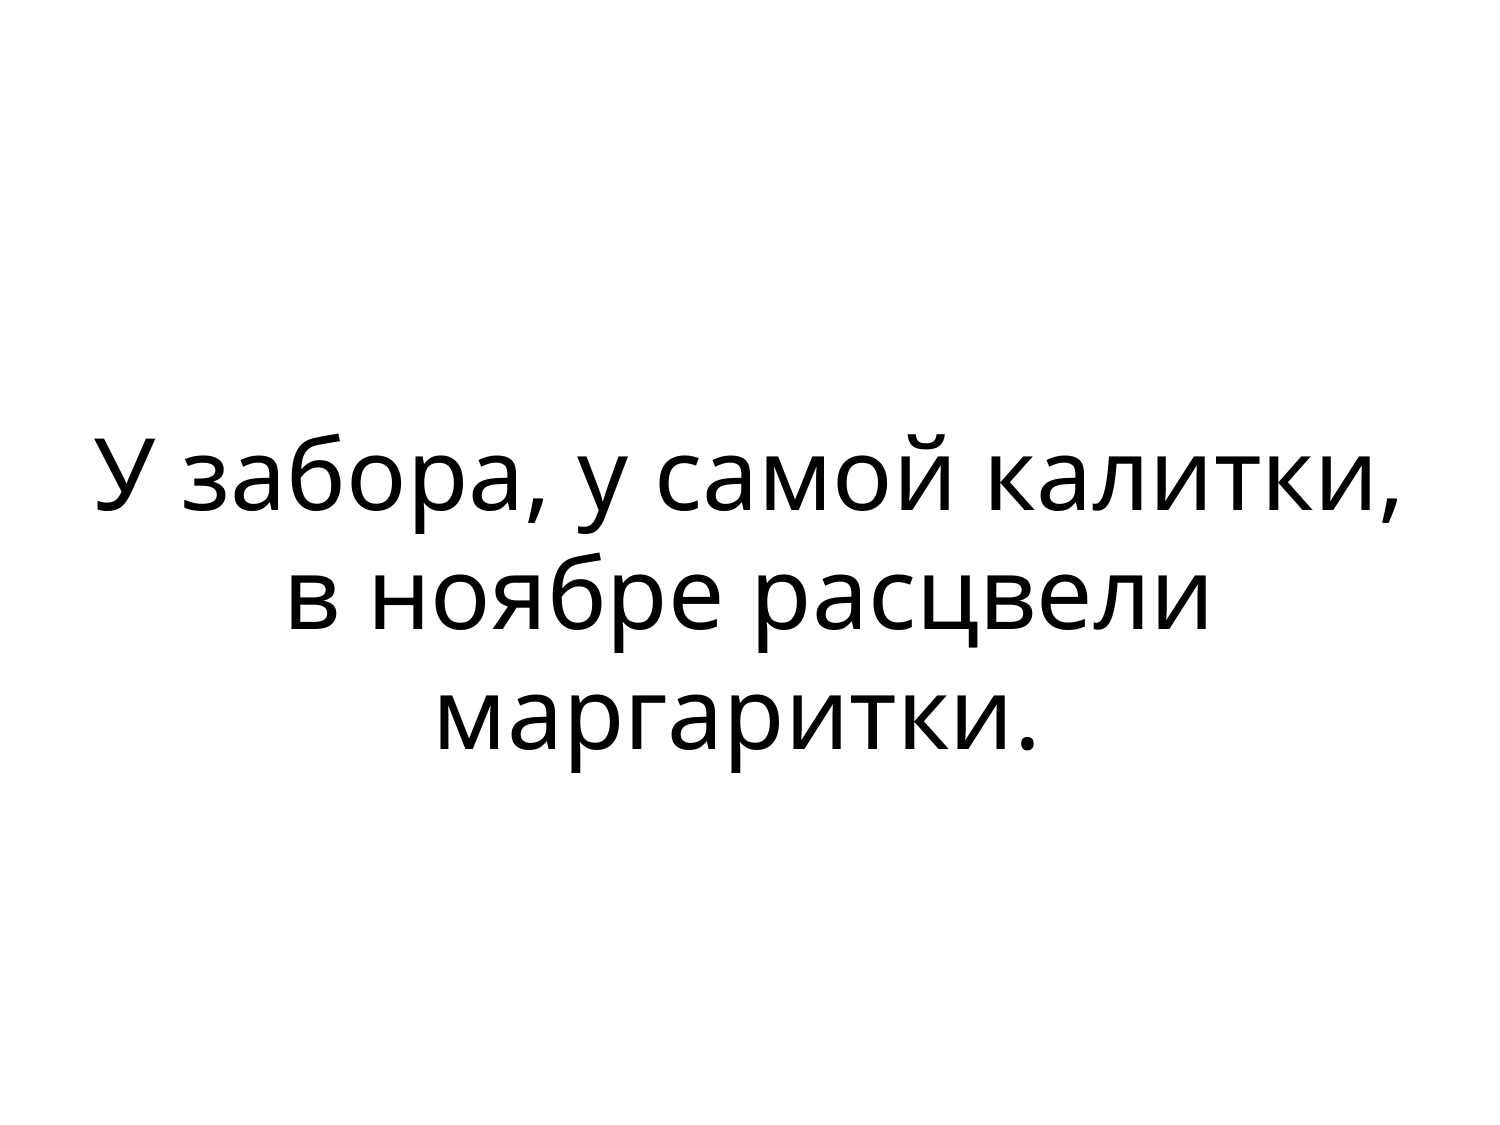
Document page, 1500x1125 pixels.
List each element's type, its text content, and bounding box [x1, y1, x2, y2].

list У забора, у самой калитки, в ноябре расцвели маргаритки. [75, 262, 1425, 1005]
